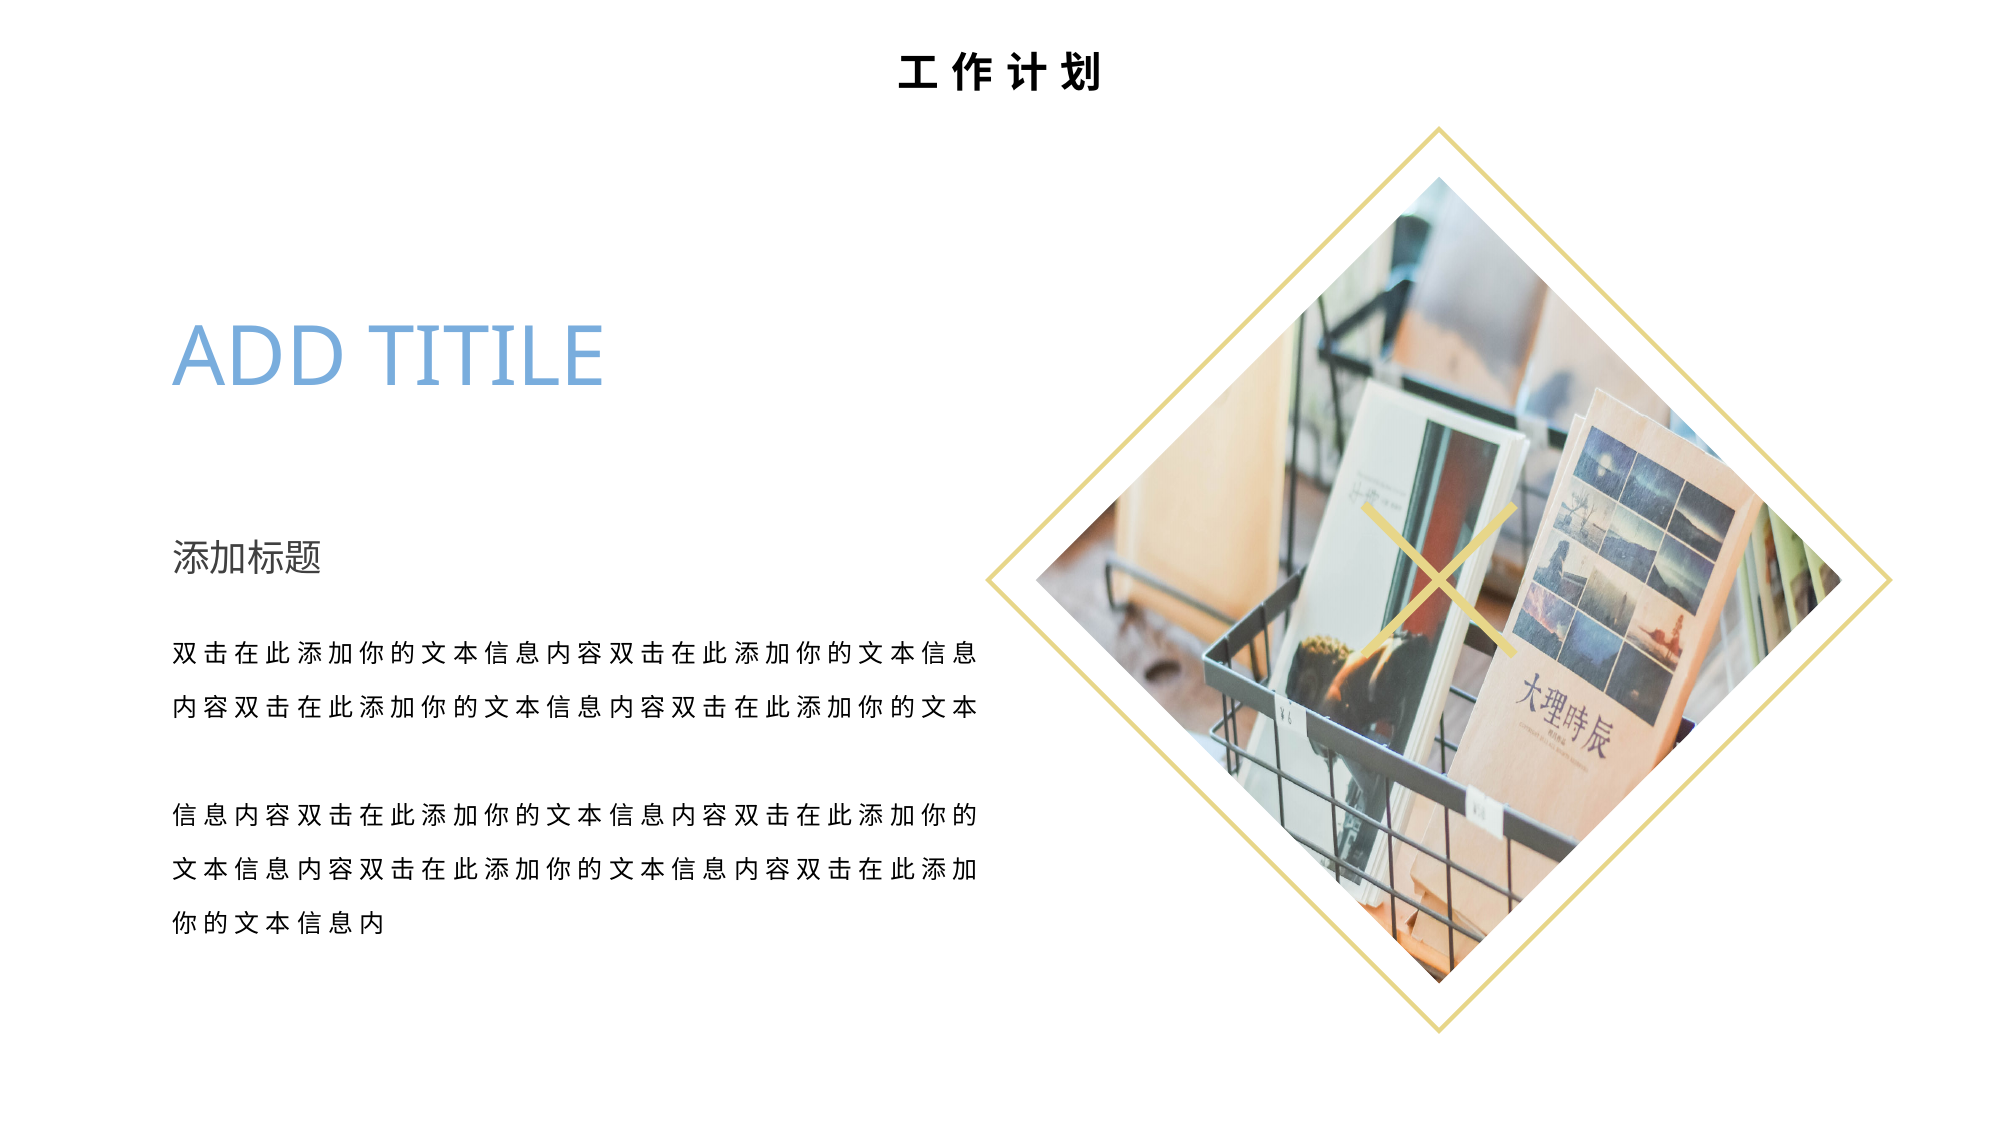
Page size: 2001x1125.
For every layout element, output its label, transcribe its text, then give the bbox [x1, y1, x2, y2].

text_box ADD TITILE [157, 255, 715, 410]
text_box 双击在此添加你的文本信息内容双击在此添加你的文本信息内容双击在此添加你的文本信息内容双击在此添加你的文本 信息内容双击在此添加你的文本信息内容双击在此添加你的文本信息内容双击在此添加你的文本信息内容双击在此添加你的文本信息内 [157, 606, 1026, 945]
text_box [1034, 175, 1844, 985]
text_box [986, 127, 1892, 1033]
text_box [1358, 499, 1520, 661]
text_box 添加标题 [157, 517, 729, 587]
text_box 工作计划 [714, 28, 1286, 104]
